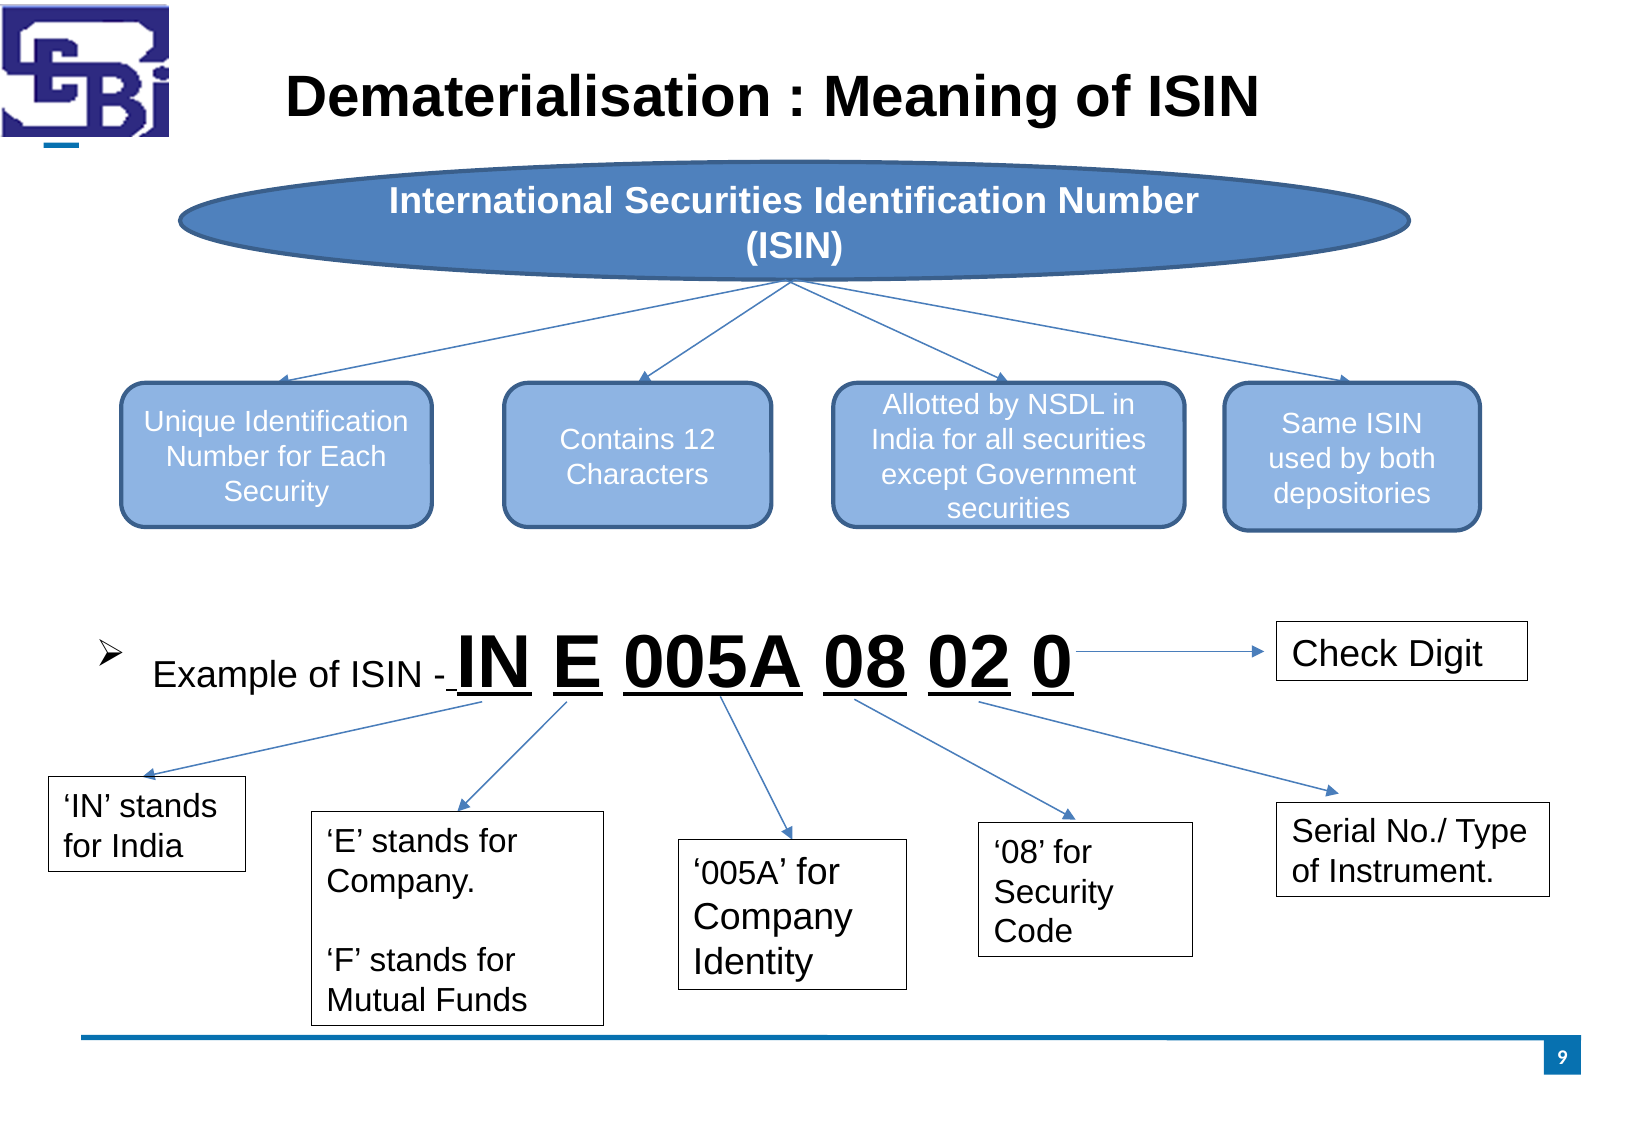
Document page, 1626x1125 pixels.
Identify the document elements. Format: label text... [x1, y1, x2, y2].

picture [0, 4, 170, 137]
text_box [854, 699, 1076, 820]
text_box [637, 279, 783, 384]
text_box ‘IN’ stands for India [48, 776, 246, 872]
text_box 9 [1543, 1037, 1581, 1075]
text_box ‘E’ stands for Company. ‘F’ stands for Mutual Funds [311, 811, 604, 1026]
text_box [141, 701, 456, 778]
text_box Serial No./ Type of Instrument. [1276, 802, 1550, 897]
text_box Same ISIN used by both depositories [1222, 380, 1483, 533]
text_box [794, 279, 1353, 384]
text_box Contains 12 Characters [502, 391, 774, 530]
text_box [784, 279, 793, 384]
text_box Dematerialisation : Meaning of ISIN [226, 50, 1320, 136]
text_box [978, 701, 1340, 794]
text_box Check Digit [1276, 621, 1528, 681]
text_box Allotted by NSDL in India for all securities except Government securities [831, 392, 1187, 530]
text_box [720, 696, 793, 840]
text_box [457, 701, 568, 812]
text_box ‘08’ for Security Code [978, 822, 1193, 957]
text_box Example of ISIN - IN E 005A 08 02 0 [79, 73, 1551, 982]
text_box ‘005A’ for Company Identity [678, 839, 907, 990]
text_box Unique Identification Number for Each Security [119, 380, 434, 530]
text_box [276, 280, 635, 384]
text_box International Securities Identification Number (ISIN) [177, 159, 1412, 278]
